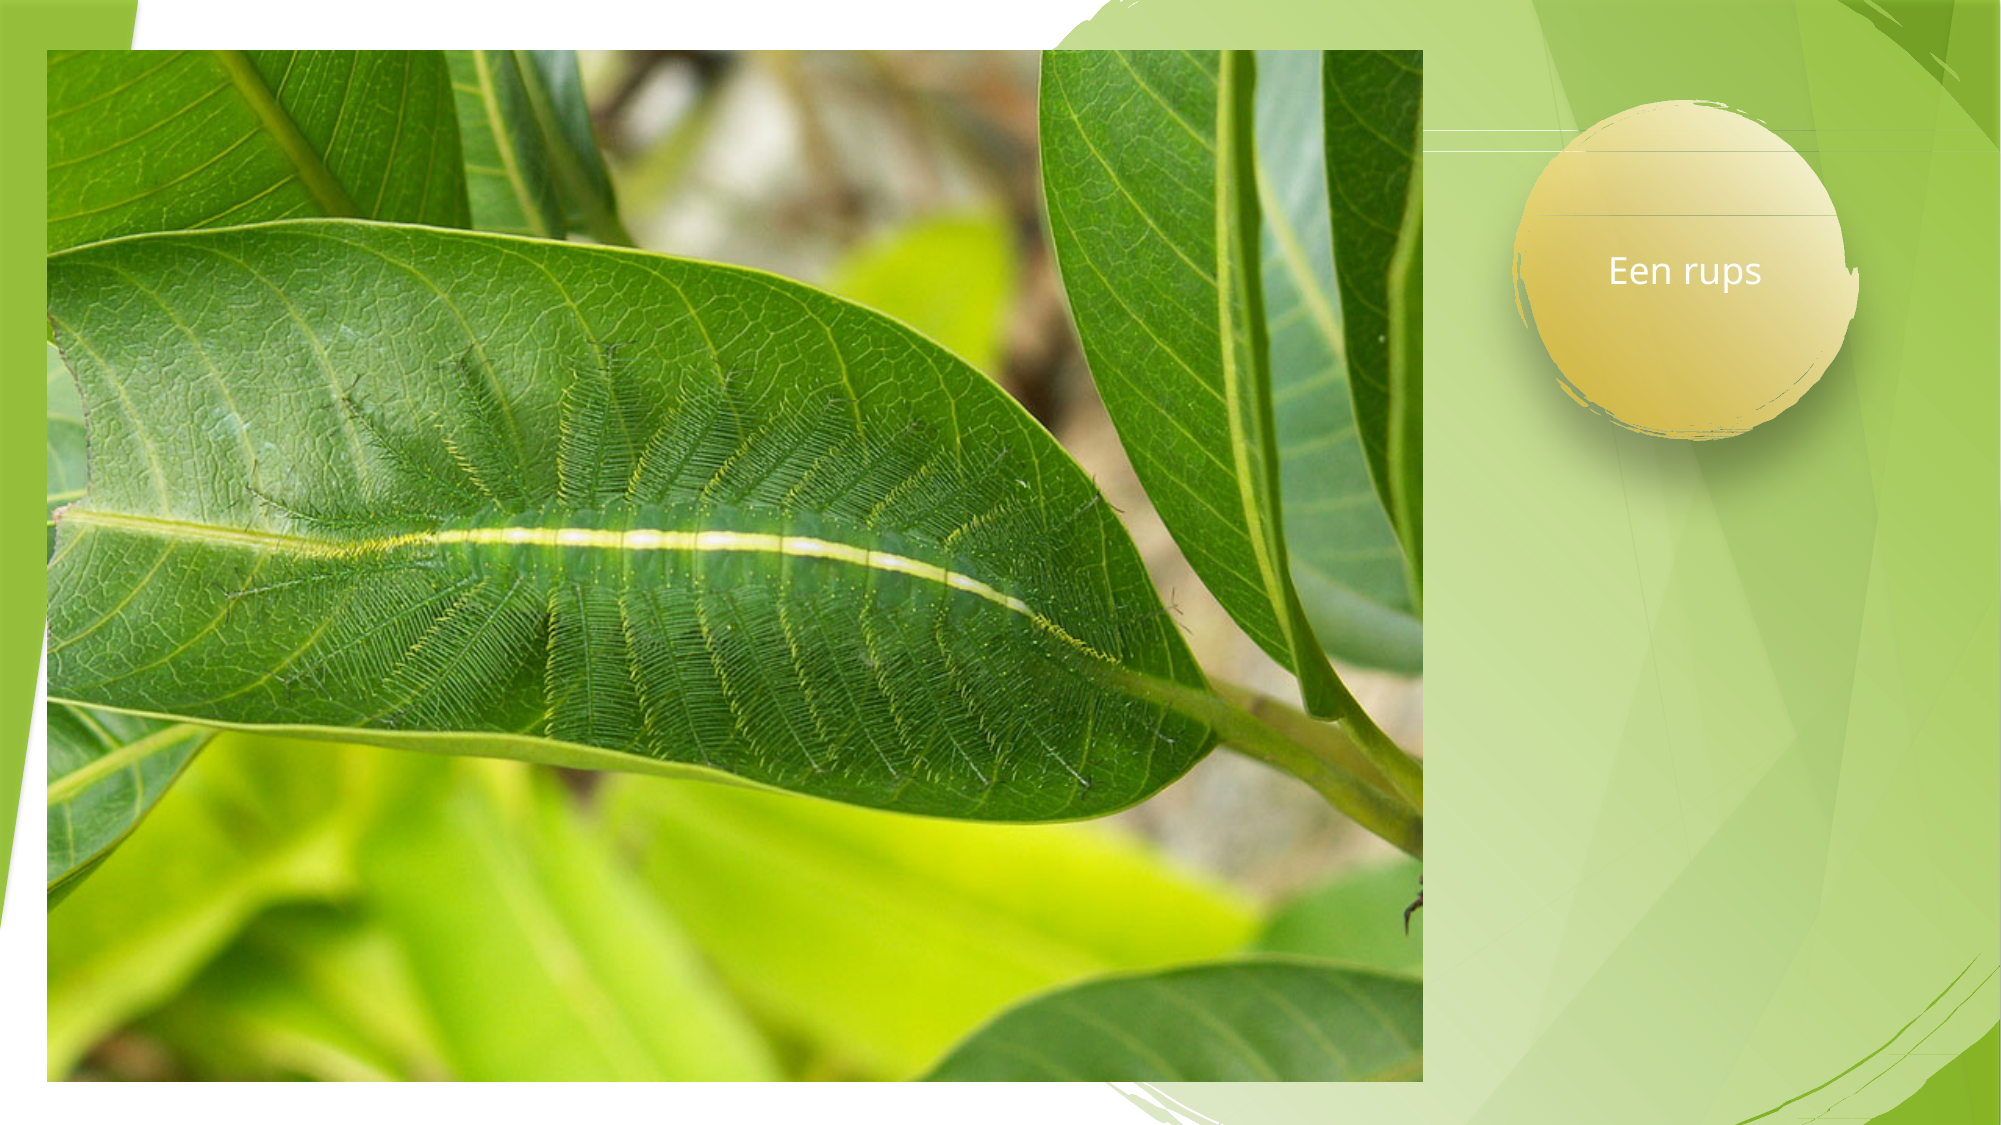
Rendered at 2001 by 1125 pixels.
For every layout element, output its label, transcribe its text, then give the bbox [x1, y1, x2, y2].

text_box Een rups [1511, 97, 1860, 442]
picture [47, 49, 1424, 1082]
